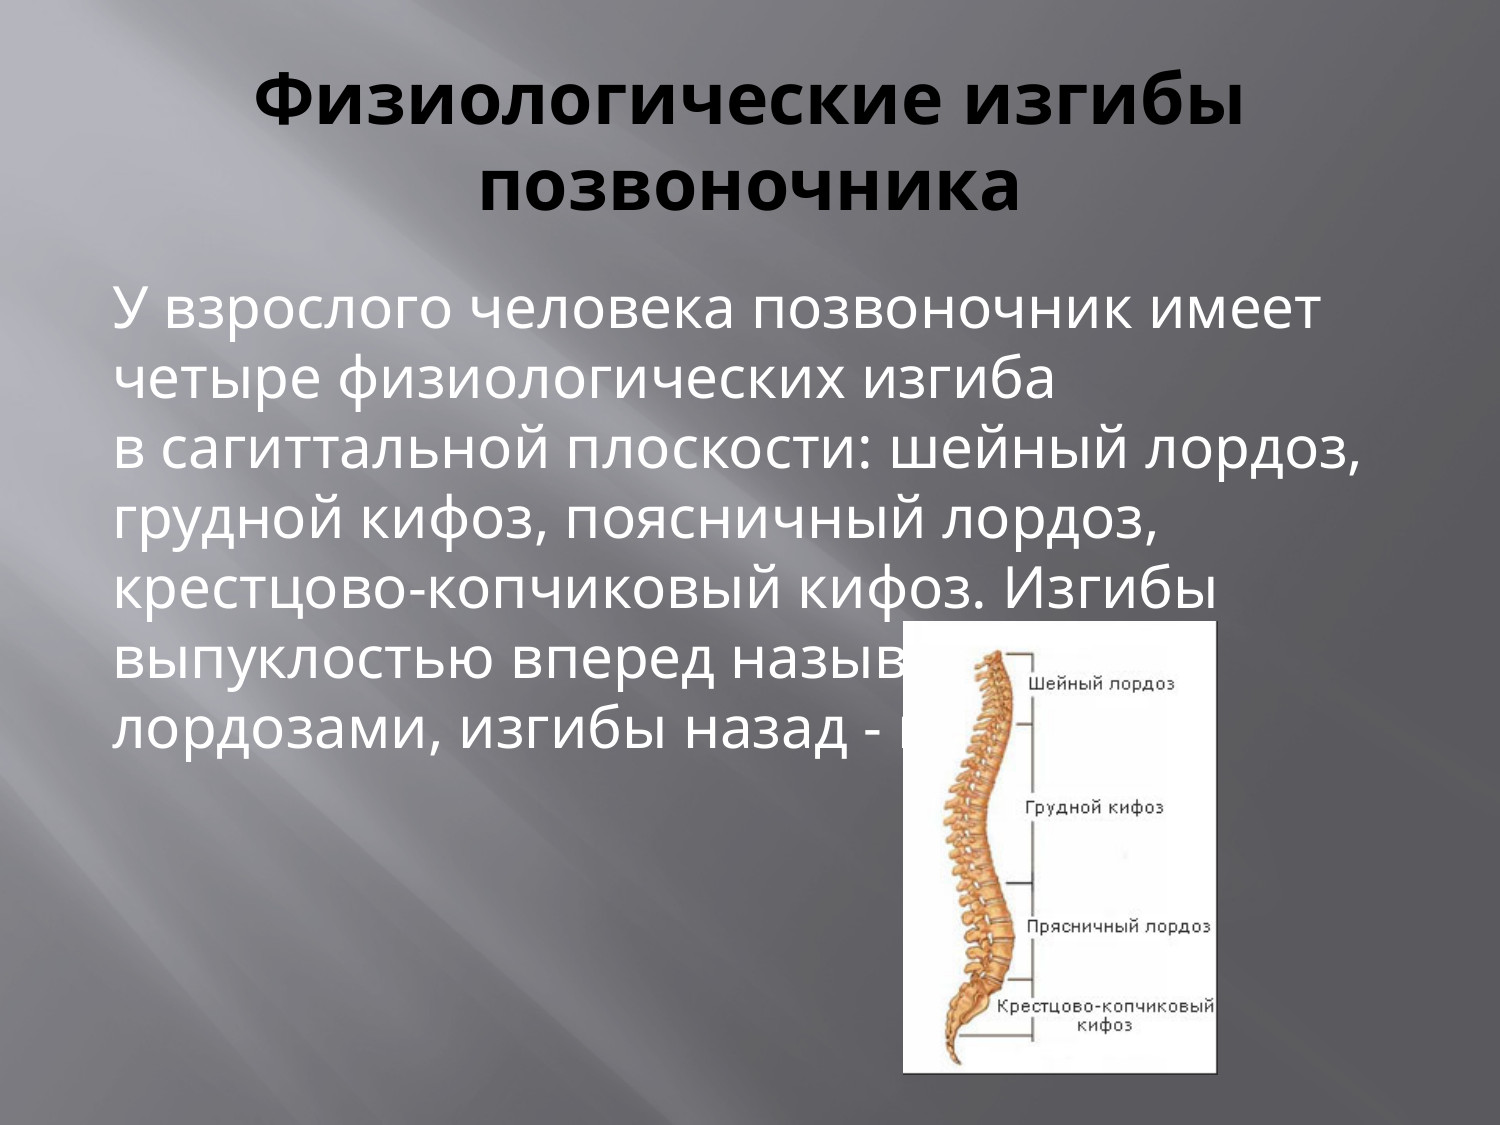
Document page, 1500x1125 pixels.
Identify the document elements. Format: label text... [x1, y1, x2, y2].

title Физиологические изгибы позвоночника [75, 45, 1425, 233]
list У взрослого человека позвоночник имеет четыре физиологических изгиба в сагиттальной плоскости: шейный лордоз, грудной кифоз, поясничный лордоз, крестцово-копчиковый кифоз. Изгибы выпуклостью вперед называются лордозами, изгибы назад - кифозами.. [75, 262, 1425, 1035]
picture [903, 621, 1218, 1075]
